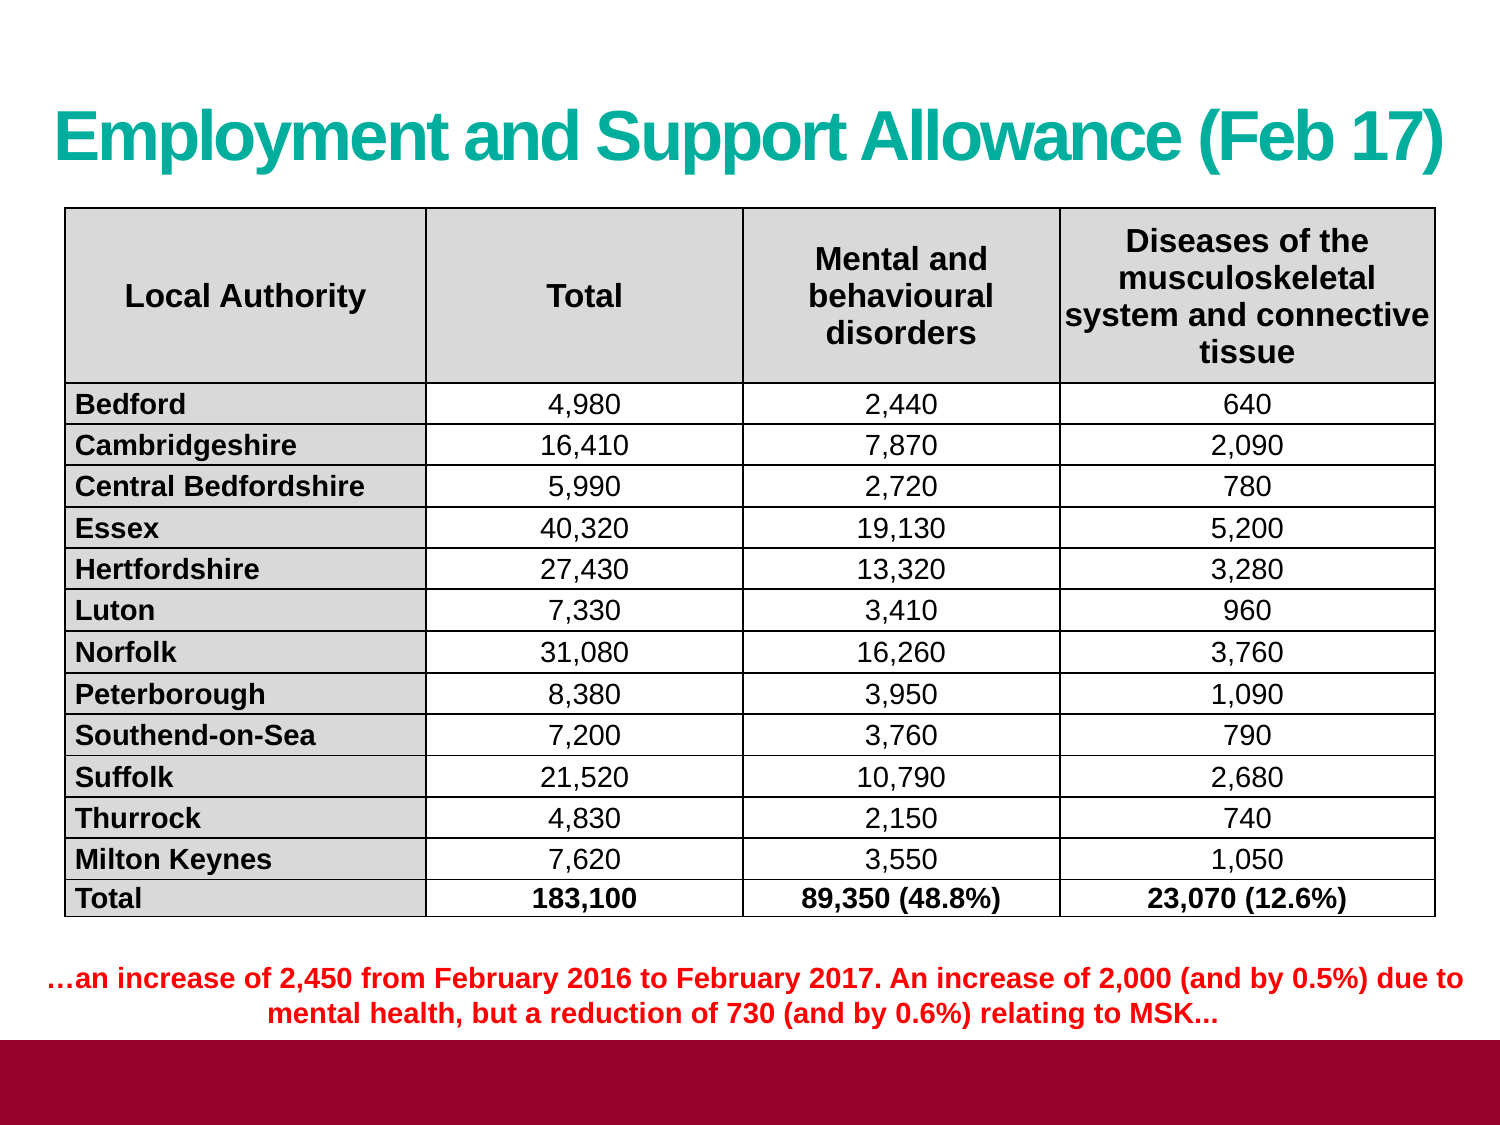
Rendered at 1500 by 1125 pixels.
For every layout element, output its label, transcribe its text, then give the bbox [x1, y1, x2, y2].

table_cell 2,440 [744, 384, 1059, 423]
table_cell 3,410 [744, 590, 1059, 630]
table_cell Southend-on-Sea [66, 715, 425, 755]
table_cell 31,080 [427, 632, 742, 672]
table_cell Suffolk [66, 756, 425, 796]
table_cell 1,090 [1061, 674, 1434, 713]
table_cell Essex [66, 508, 425, 547]
table_cell Hertfordshire [66, 549, 425, 588]
table_cell 89,350 (48.8%) [744, 880, 1059, 916]
table_cell Luton [66, 590, 425, 630]
table_cell 40,320 [427, 508, 742, 547]
table_cell Central Bedfordshire [66, 466, 425, 506]
table_header Mental and behavioural disorders [744, 209, 1059, 382]
table_cell 7,870 [744, 425, 1059, 464]
table_cell 7,200 [427, 715, 742, 755]
table_cell 2,720 [744, 466, 1059, 506]
table_cell 3,760 [1061, 632, 1434, 672]
table_cell Cambridgeshire [66, 425, 425, 464]
table_header Local Authority [66, 209, 425, 382]
table_cell 8,380 [427, 674, 742, 713]
table_cell 7,330 [427, 590, 742, 630]
table_cell 3,550 [744, 839, 1059, 879]
table_cell Total [66, 880, 425, 916]
table_cell 19,130 [744, 508, 1059, 547]
table_cell 960 [1061, 590, 1434, 630]
table_cell Peterborough [66, 674, 425, 713]
table_cell 640 [1061, 384, 1434, 423]
table_cell 790 [1061, 715, 1434, 755]
table_cell 16,410 [427, 425, 742, 464]
table_cell 23,070 (12.6%) [1061, 880, 1434, 916]
title Employment and Support Allowance (Feb 17) [53, 90, 1471, 197]
table_cell 183,100 [427, 880, 742, 916]
table_header Total [427, 209, 742, 382]
table_cell 2,680 [1061, 756, 1434, 796]
table_cell 13,320 [744, 549, 1059, 588]
table_cell Milton Keynes [66, 839, 425, 879]
table_cell 780 [1061, 466, 1434, 506]
table_cell 21,520 [427, 756, 742, 796]
table_cell Norfolk [66, 632, 425, 672]
table_cell Bedford [66, 384, 425, 423]
table_cell 5,200 [1061, 508, 1434, 547]
table_cell 1,050 [1061, 839, 1434, 879]
table_cell 3,950 [744, 674, 1059, 713]
table_cell 10,790 [744, 756, 1059, 796]
table_cell 7,620 [427, 839, 742, 879]
table_cell 27,430 [427, 549, 742, 588]
table_cell 2,090 [1061, 425, 1434, 464]
table_cell 3,760 [744, 715, 1059, 755]
text_box …an increase of 2,450 from February 2016 to February 2017. An increase of 2,000 (and by 0.5%) due to mental health, but a reduction of 730 (and by 0.6%) relating to MSK... [29, 952, 1483, 1037]
table_cell 4,830 [427, 798, 742, 837]
table_cell 740 [1061, 798, 1434, 837]
table_header Diseases of the musculoskeletal system and connective tissue [1061, 209, 1434, 382]
table_cell 5,990 [427, 466, 742, 506]
table_cell 2,150 [744, 798, 1059, 837]
table_cell Thurrock [66, 798, 425, 837]
table_cell 3,280 [1061, 549, 1434, 588]
table_cell 4,980 [427, 384, 742, 423]
table_cell 16,260 [744, 632, 1059, 672]
slide_number [0, 1040, 1500, 1125]
